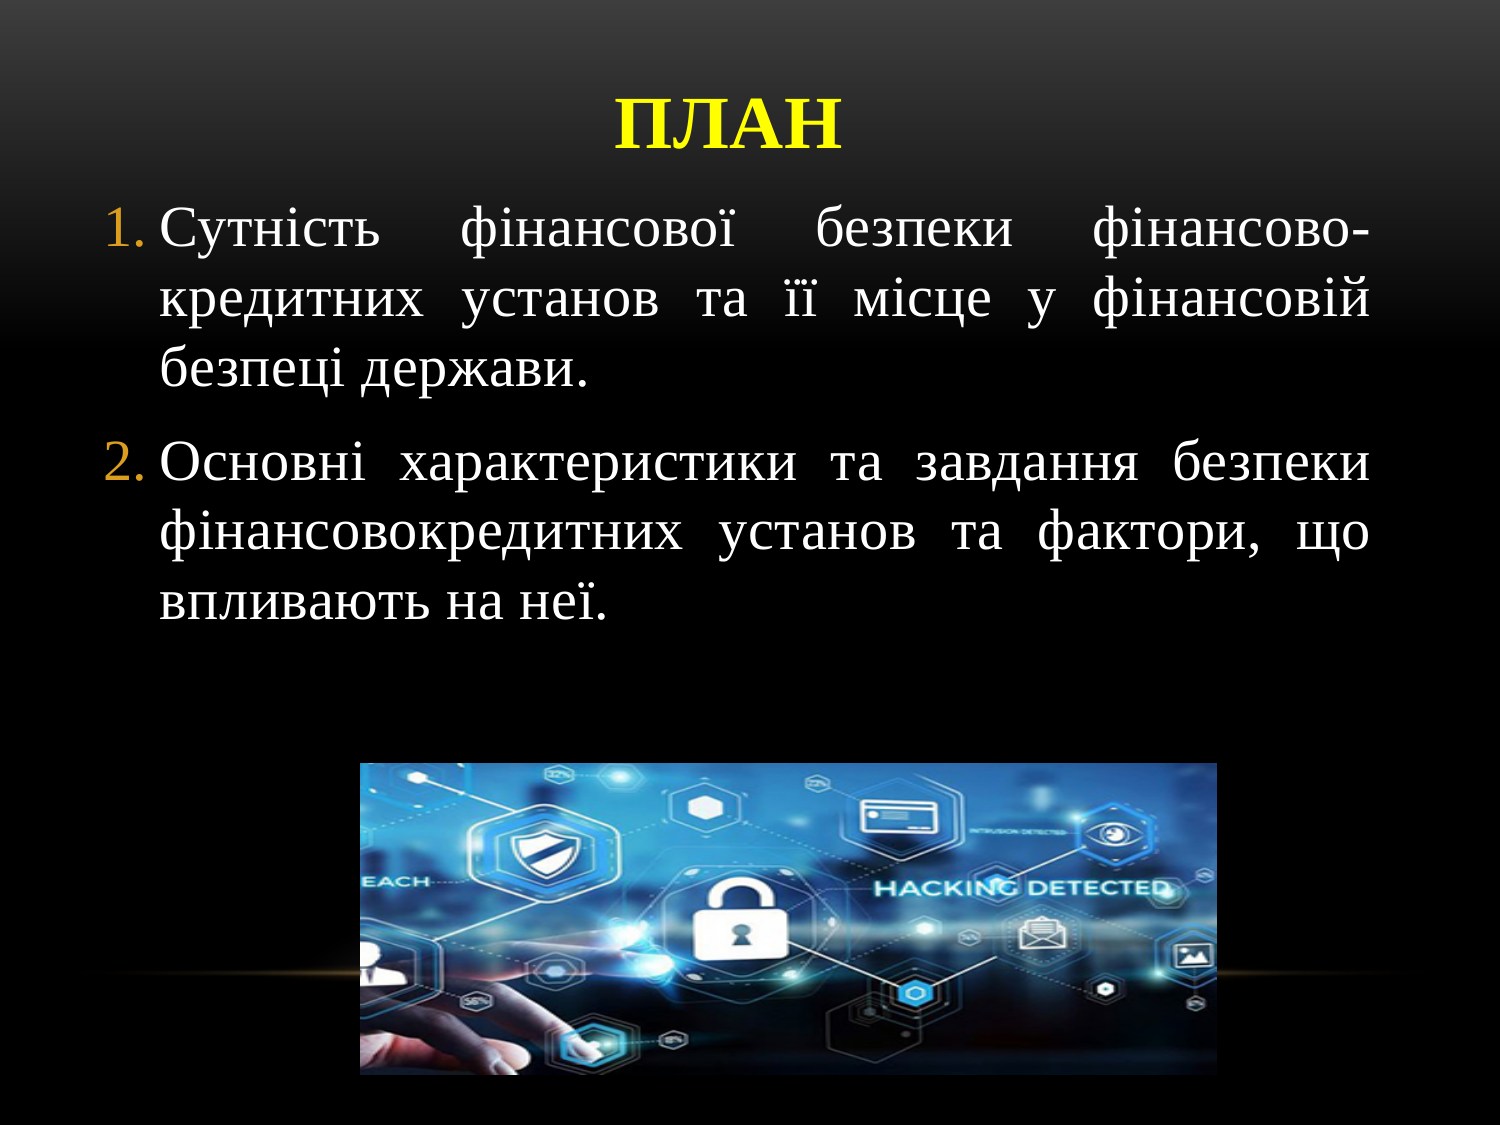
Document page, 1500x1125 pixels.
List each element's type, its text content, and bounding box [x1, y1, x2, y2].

list ПЛАН Сутність фінансової безпеки фінансово-кредитних установ та її місце у фінансовій безпеці держави. Основні характеристики та завдання безпеки фінансовокредитних установ та фактори, що впливають на неї. [88, 66, 1389, 799]
picture [0, 0, 1500, 1125]
